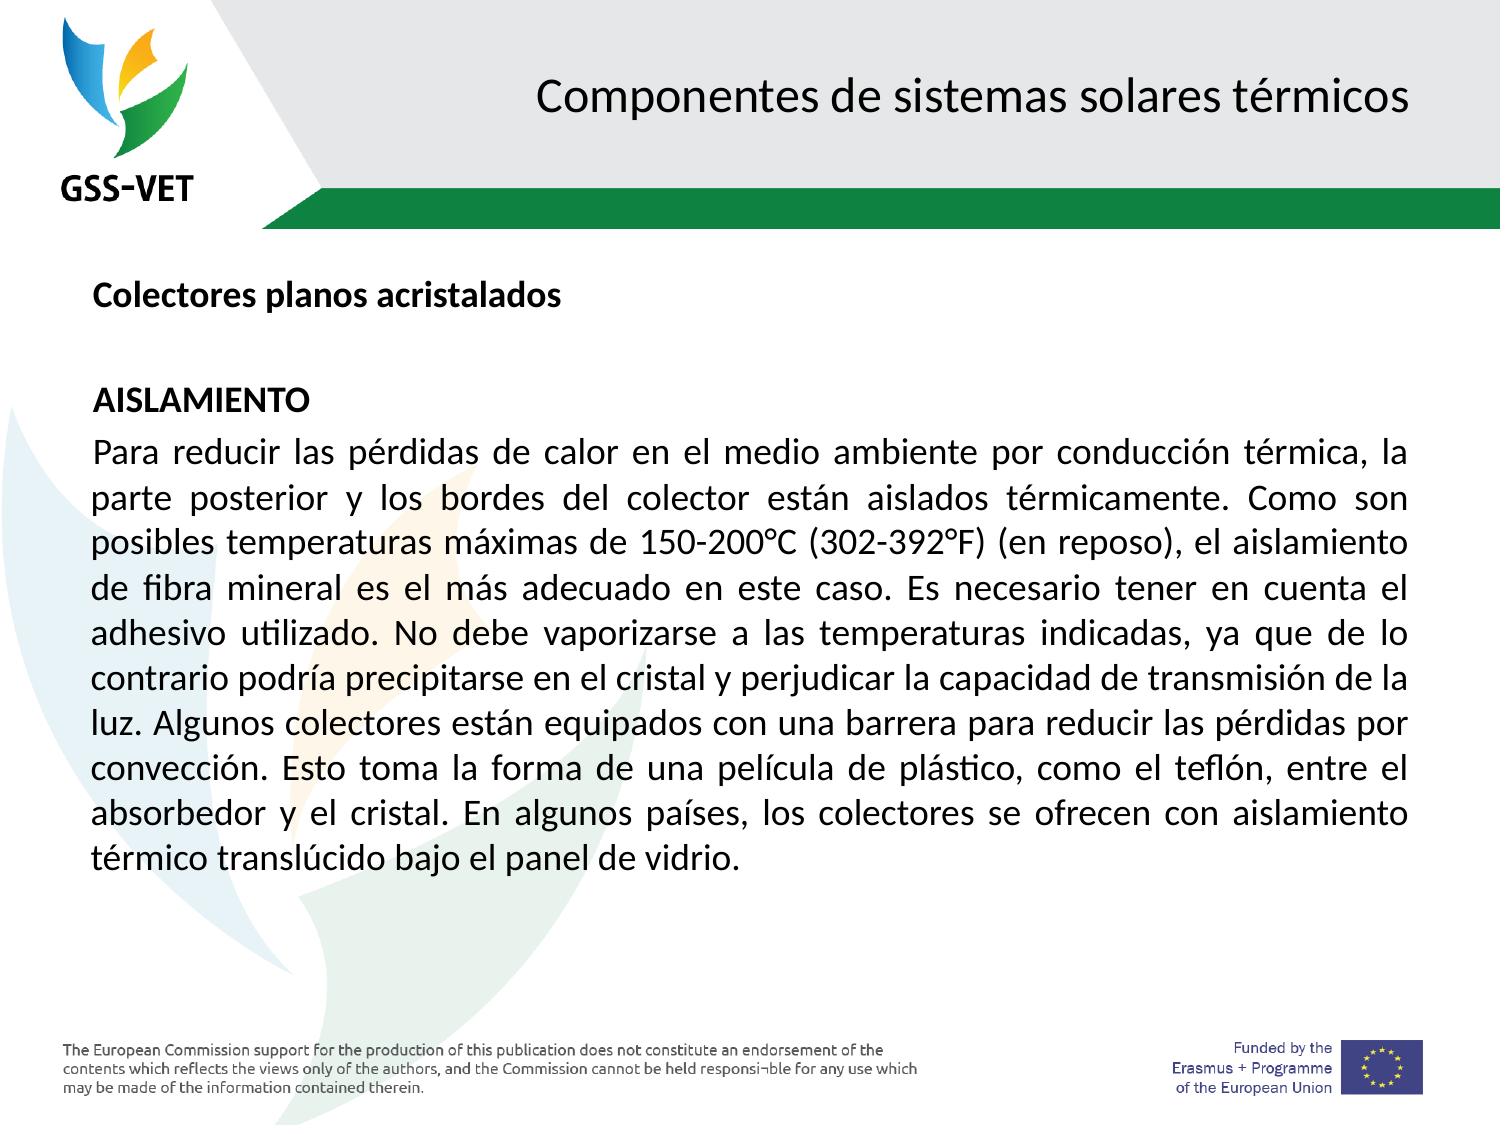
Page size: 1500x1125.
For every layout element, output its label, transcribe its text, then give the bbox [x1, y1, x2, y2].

list Colectores planos acristalados AISLAMIENTO Para reducir las pérdidas de calor en el medio ambiente por conducción térmica, la parte posterior y los bordes del colector están aislados térmicamente. Como son posibles temperaturas máximas de 150-200°C (302-392°F) (en reposo), el aislamiento de fibra mineral es el más adecuado en este caso. Es necesario tener en cuenta el adhesivo utilizado. No debe vaporizarse a las temperaturas indicadas, ya que de lo contrario podría precipitarse en el cristal y perjudicar la capacidad de transmisión de la luz. Algunos colectores están equipados con una barrera para reducir las pérdidas por convección. Esto toma la forma de una película de plástico, como el teflón, entre el absorbedor y el cristal. En algunos países, los colectores se ofrecen con aislamiento térmico translúcido bajo el panel de vidrio. [75, 262, 1425, 1005]
title Componentes de sistemas solares térmicos [324, 0, 1425, 185]
picture [0, 0, 1500, 1125]
